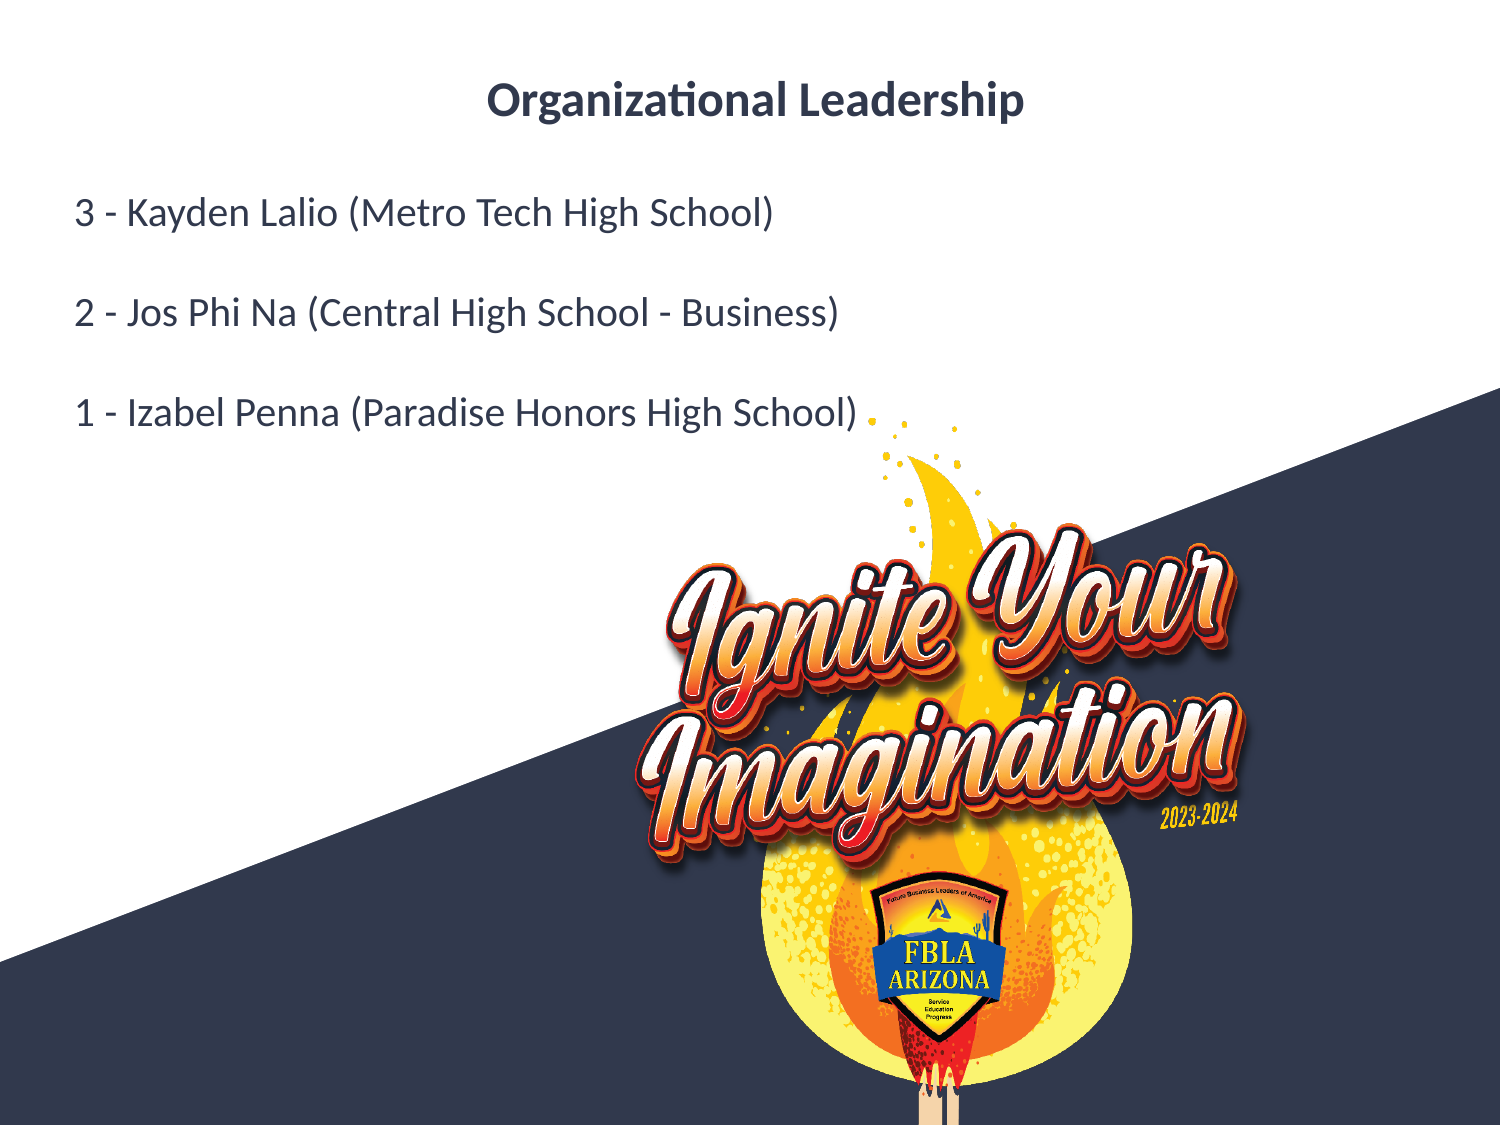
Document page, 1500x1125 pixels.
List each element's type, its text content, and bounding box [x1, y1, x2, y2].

text_box 3 - Kayden Lalio (Metro Tech High School) 2 - Jos Phi Na (Central High School - Business) 1 - Izabel Penna (Paradise Honors High School) [59, 177, 1454, 945]
text_box Organizational Leadership [59, 58, 1454, 177]
picture [378, 418, 1500, 1125]
